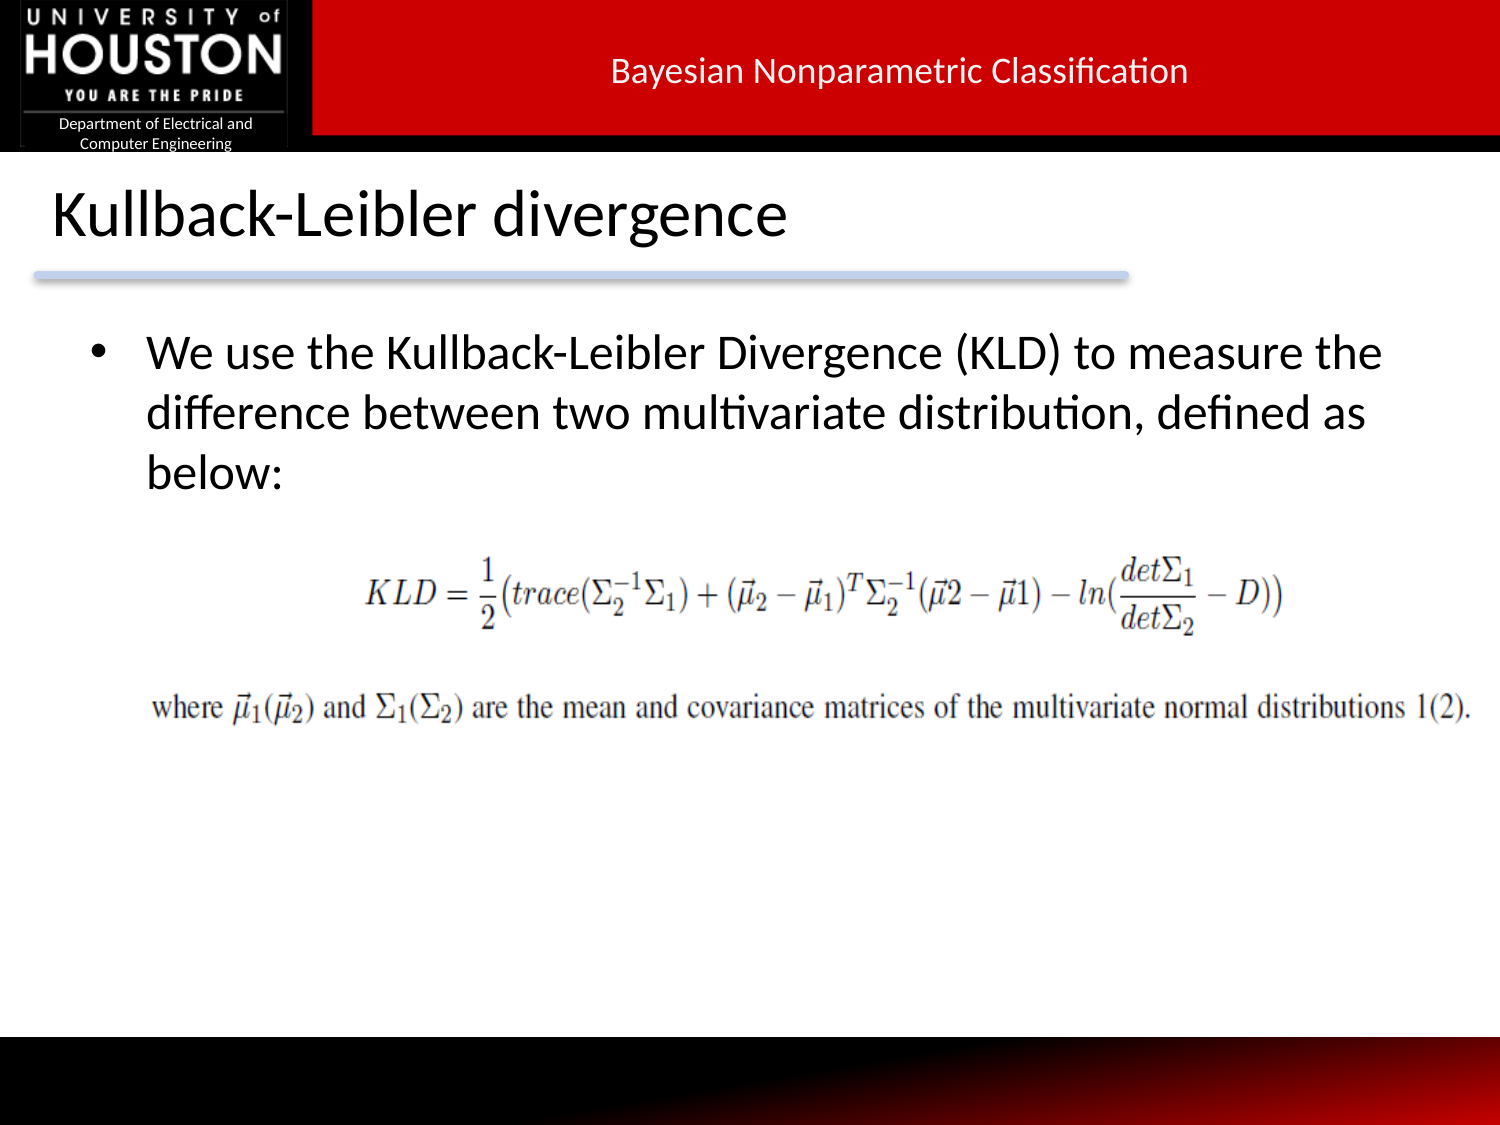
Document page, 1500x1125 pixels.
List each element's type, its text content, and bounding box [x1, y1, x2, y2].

list Bayesian Nonparametric Classification [362, 24, 1438, 113]
title Kullback-Leibler divergence [37, 162, 1175, 288]
picture [149, 537, 1476, 738]
list We use the Kullback-Leibler Divergence (KLD) to measure the difference between two multivariate distribution, defined as below: [75, 312, 1425, 1000]
picture [20, 0, 288, 147]
